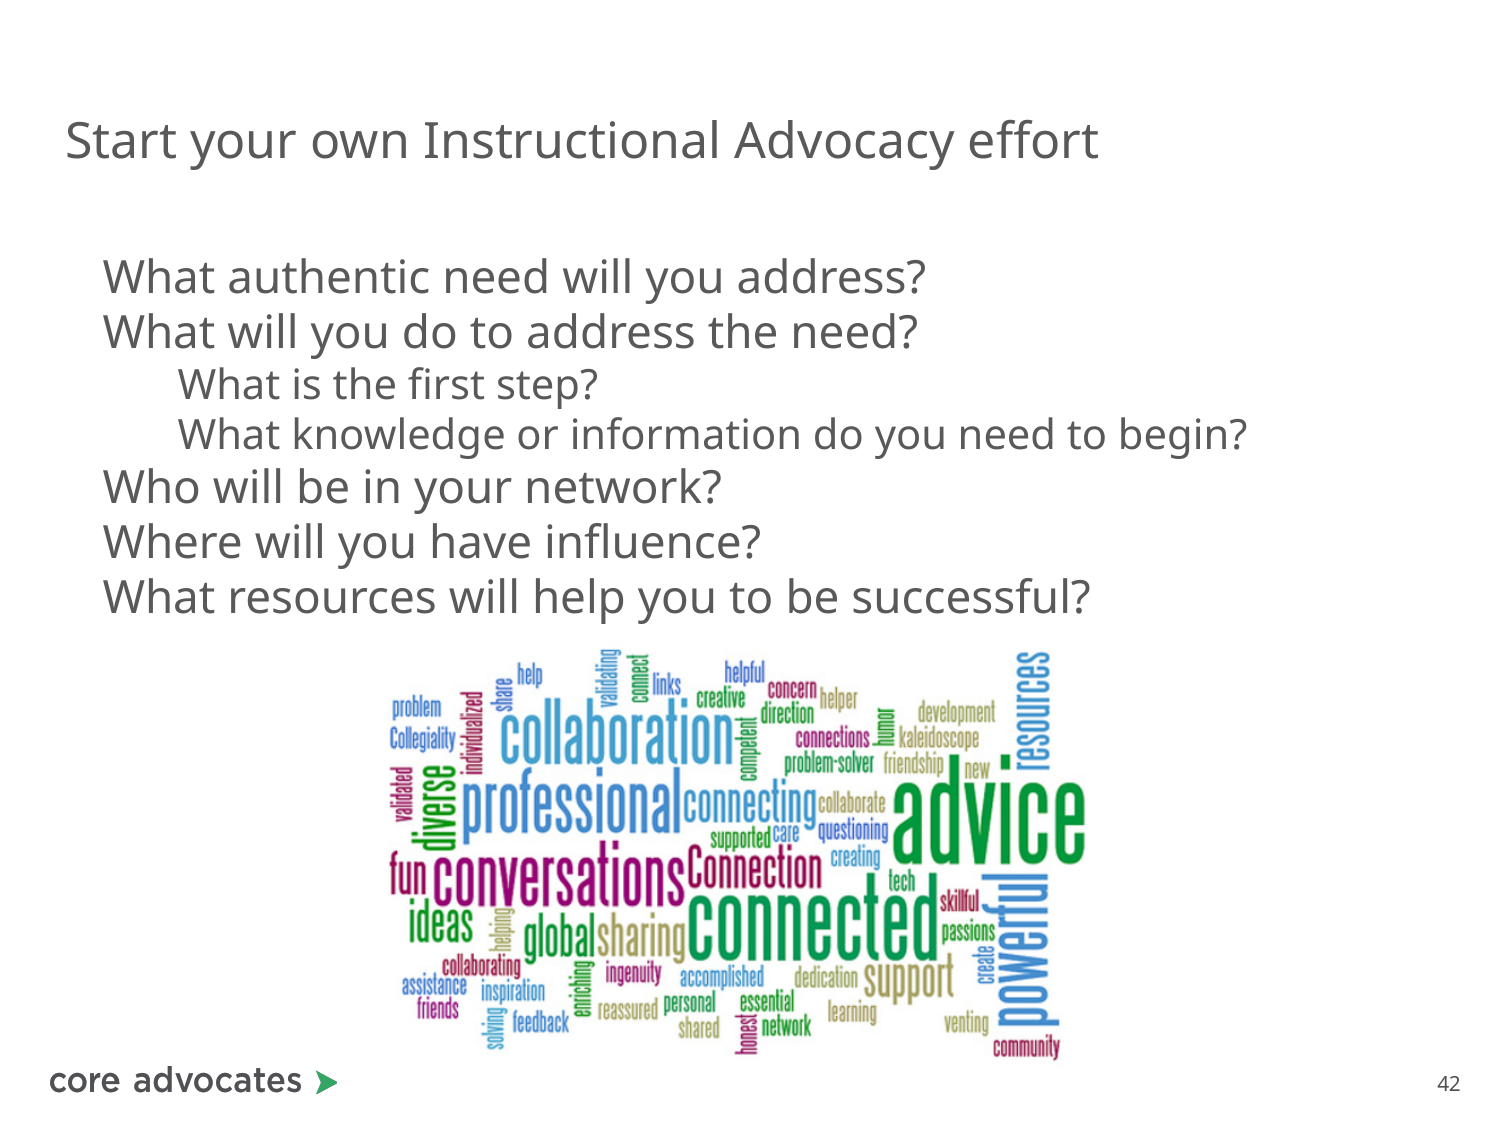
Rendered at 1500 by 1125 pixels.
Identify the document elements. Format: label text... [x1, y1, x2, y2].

title Start your own Instructional Advocacy effort [50, 45, 1457, 232]
picture [50, 1066, 337, 1094]
list What authentic need will you address? What will you do to address the need? What is the first step? What knowledge or information do you need to begin? Who will be in your network? Where will you have influence? What resources will help you to be successful? [50, 232, 1457, 976]
picture [388, 632, 1086, 1067]
